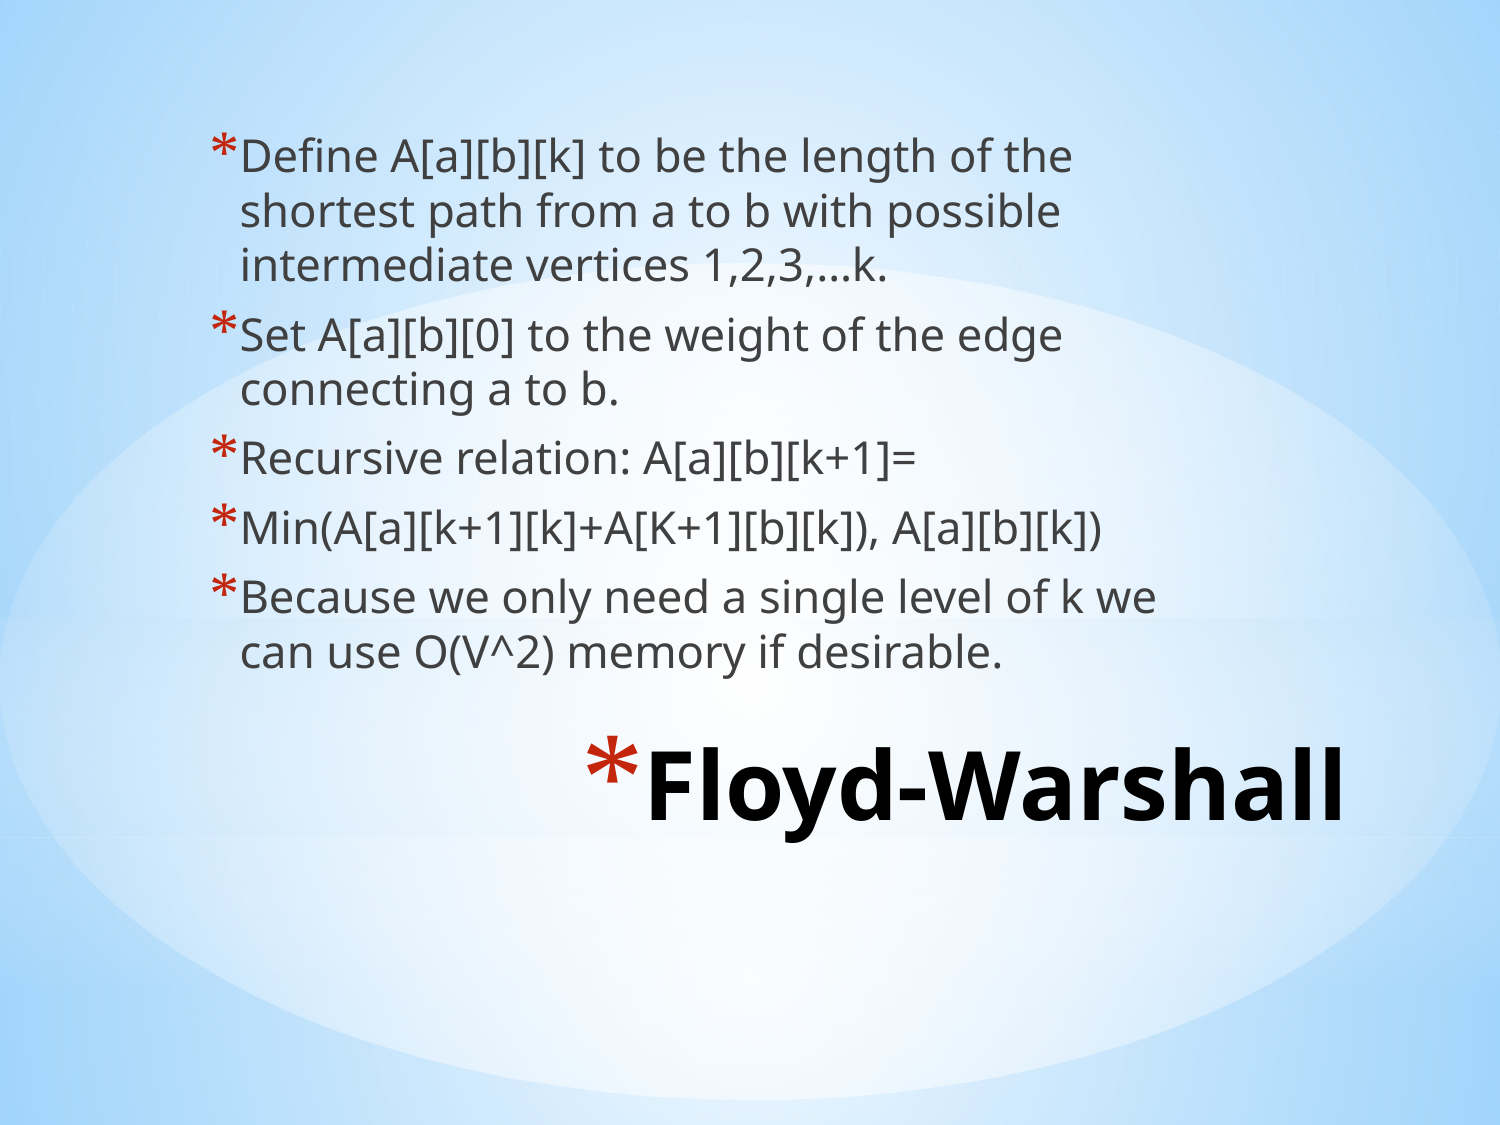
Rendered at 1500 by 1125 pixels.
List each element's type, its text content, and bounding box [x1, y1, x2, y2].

title Floyd-Warshall [294, 717, 1363, 905]
list Define A[a][b][k] to be the length of the shortest path from a to b with possible intermediate vertices 1,2,3,…k. Set A[a][b][0] to the weight of the edge connecting a to b. Recursive relation: A[a][b][k+1]= Min(A[a][k+1][k]+A[K+1][b][k]), A[a][b][k]) Because we only need a single level of k we can use O(V^2) memory if desirable. [187, 120, 1238, 690]
